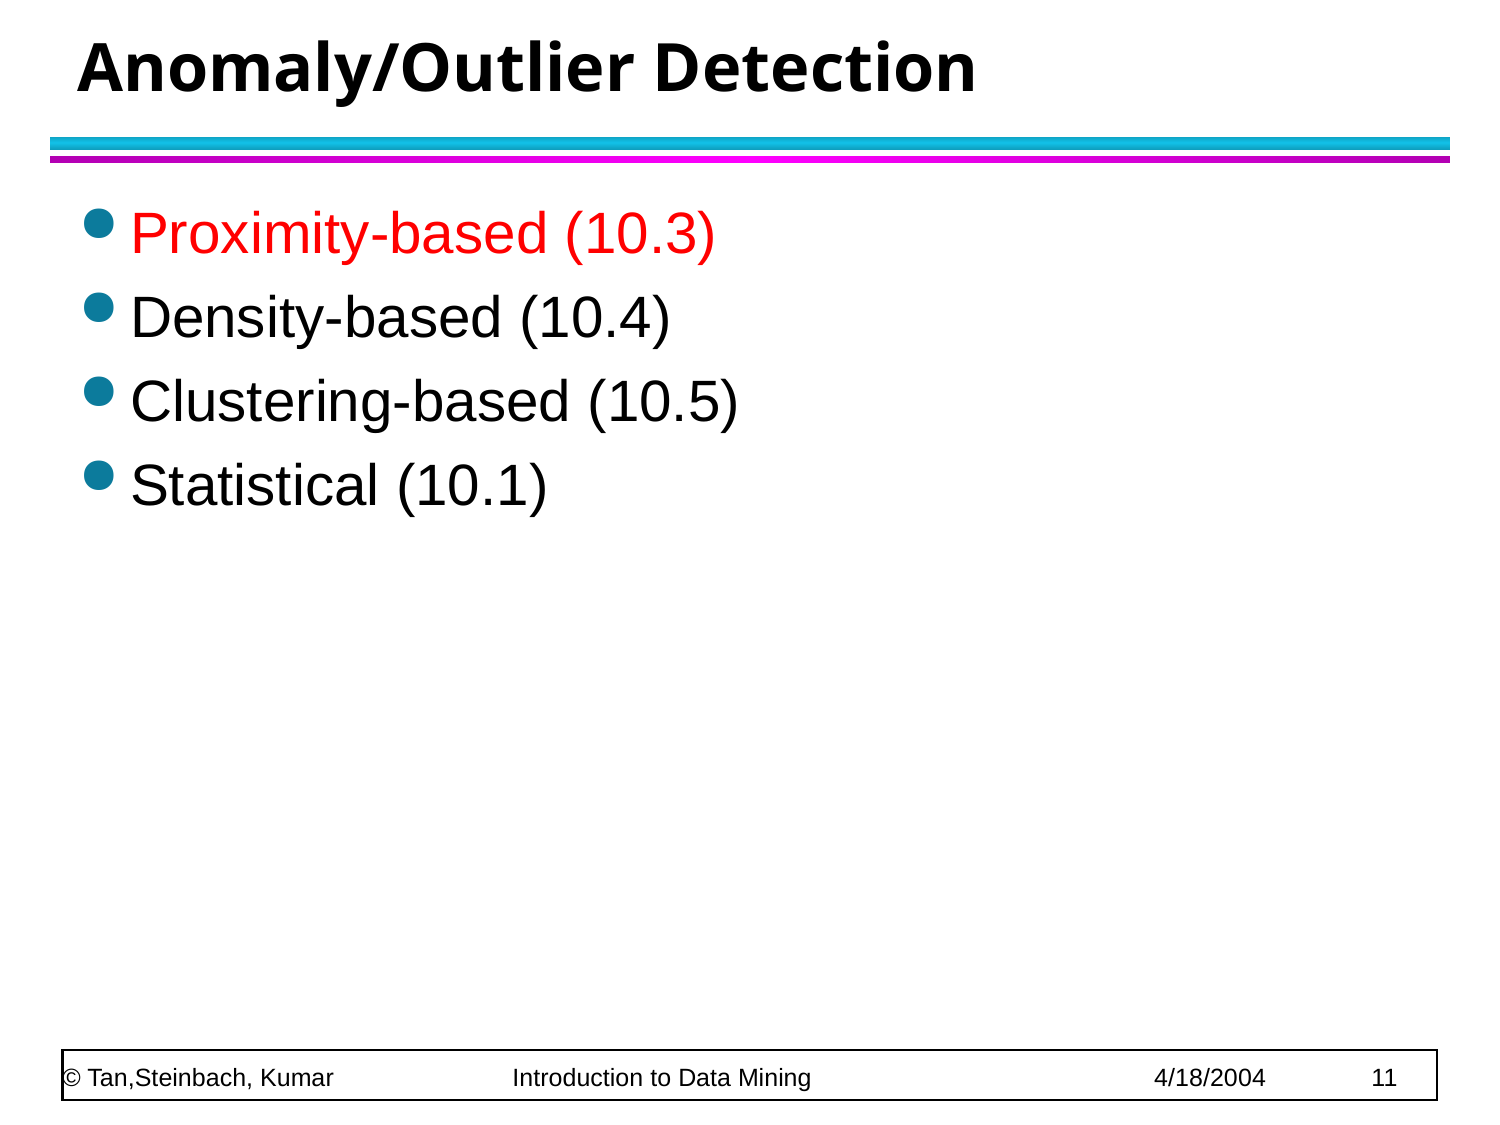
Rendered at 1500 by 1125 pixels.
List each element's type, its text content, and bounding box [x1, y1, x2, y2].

title Anomaly/Outlier Detection [62, 24, 1421, 113]
list Proximity-based (10.3) Density-based (10.4) Clustering-based (10.5) Statistical (10.1) [67, 187, 1432, 1038]
